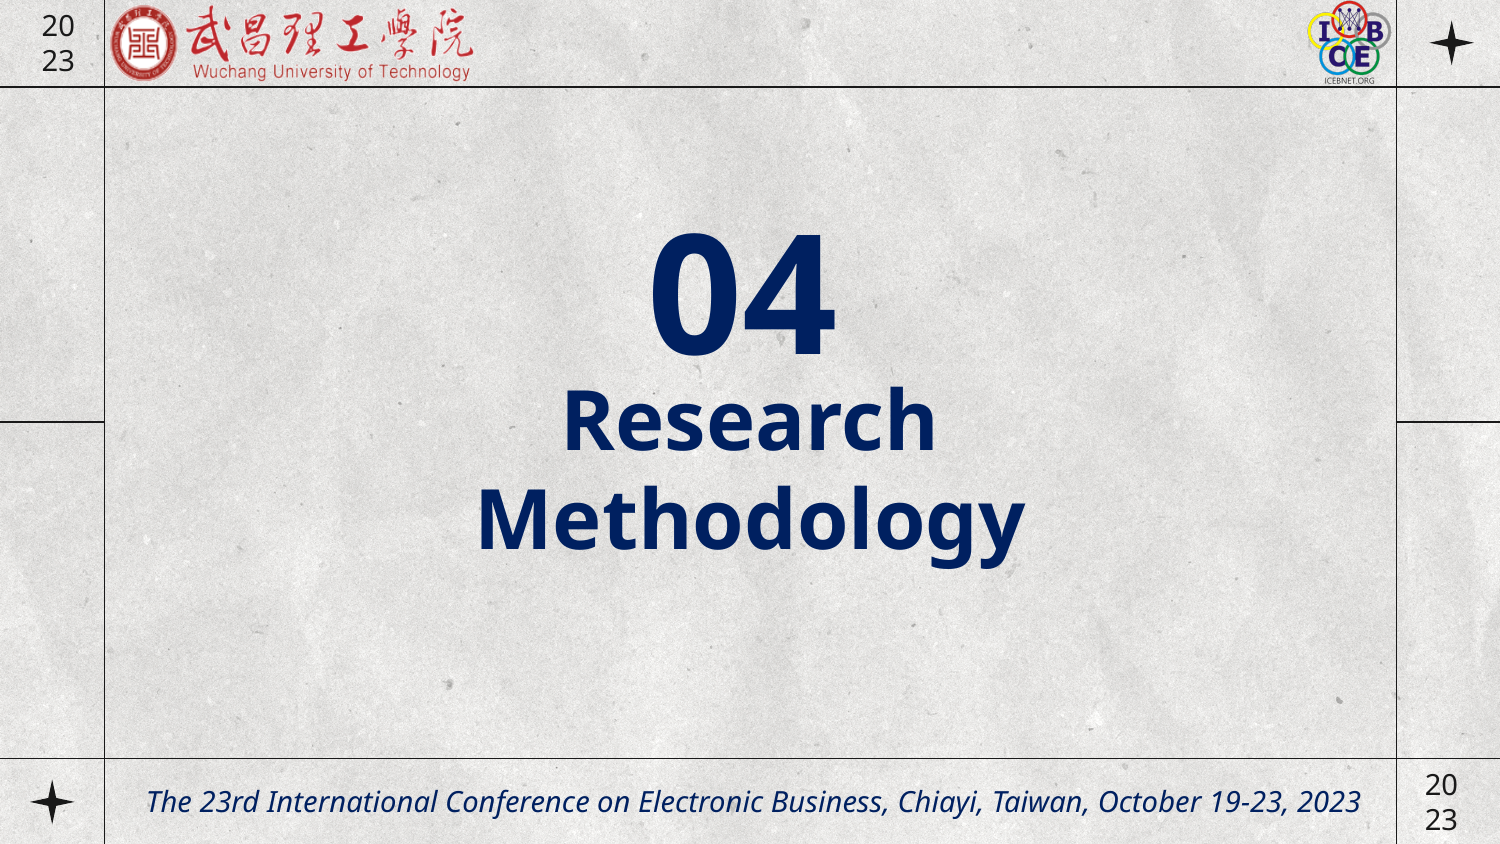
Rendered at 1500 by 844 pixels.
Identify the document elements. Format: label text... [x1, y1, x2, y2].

picture [1397, 423, 1500, 757]
title 04 [491, 173, 1009, 402]
picture [0, 423, 104, 758]
picture [0, 88, 104, 421]
picture [1397, 88, 1500, 421]
picture [105, 0, 1396, 758]
picture [105, 759, 1383, 844]
picture [0, 759, 104, 844]
text_box The 23rd International Conference on Electronic Business, Chiayi, Taiwan, October 19-23, 2023 [112, 767, 1396, 834]
title Research Methodology [287, 422, 1213, 511]
text_box 20 23 [1383, 757, 1500, 844]
text_box 20 23 [0, 0, 101, 87]
picture [1397, 0, 1500, 86]
